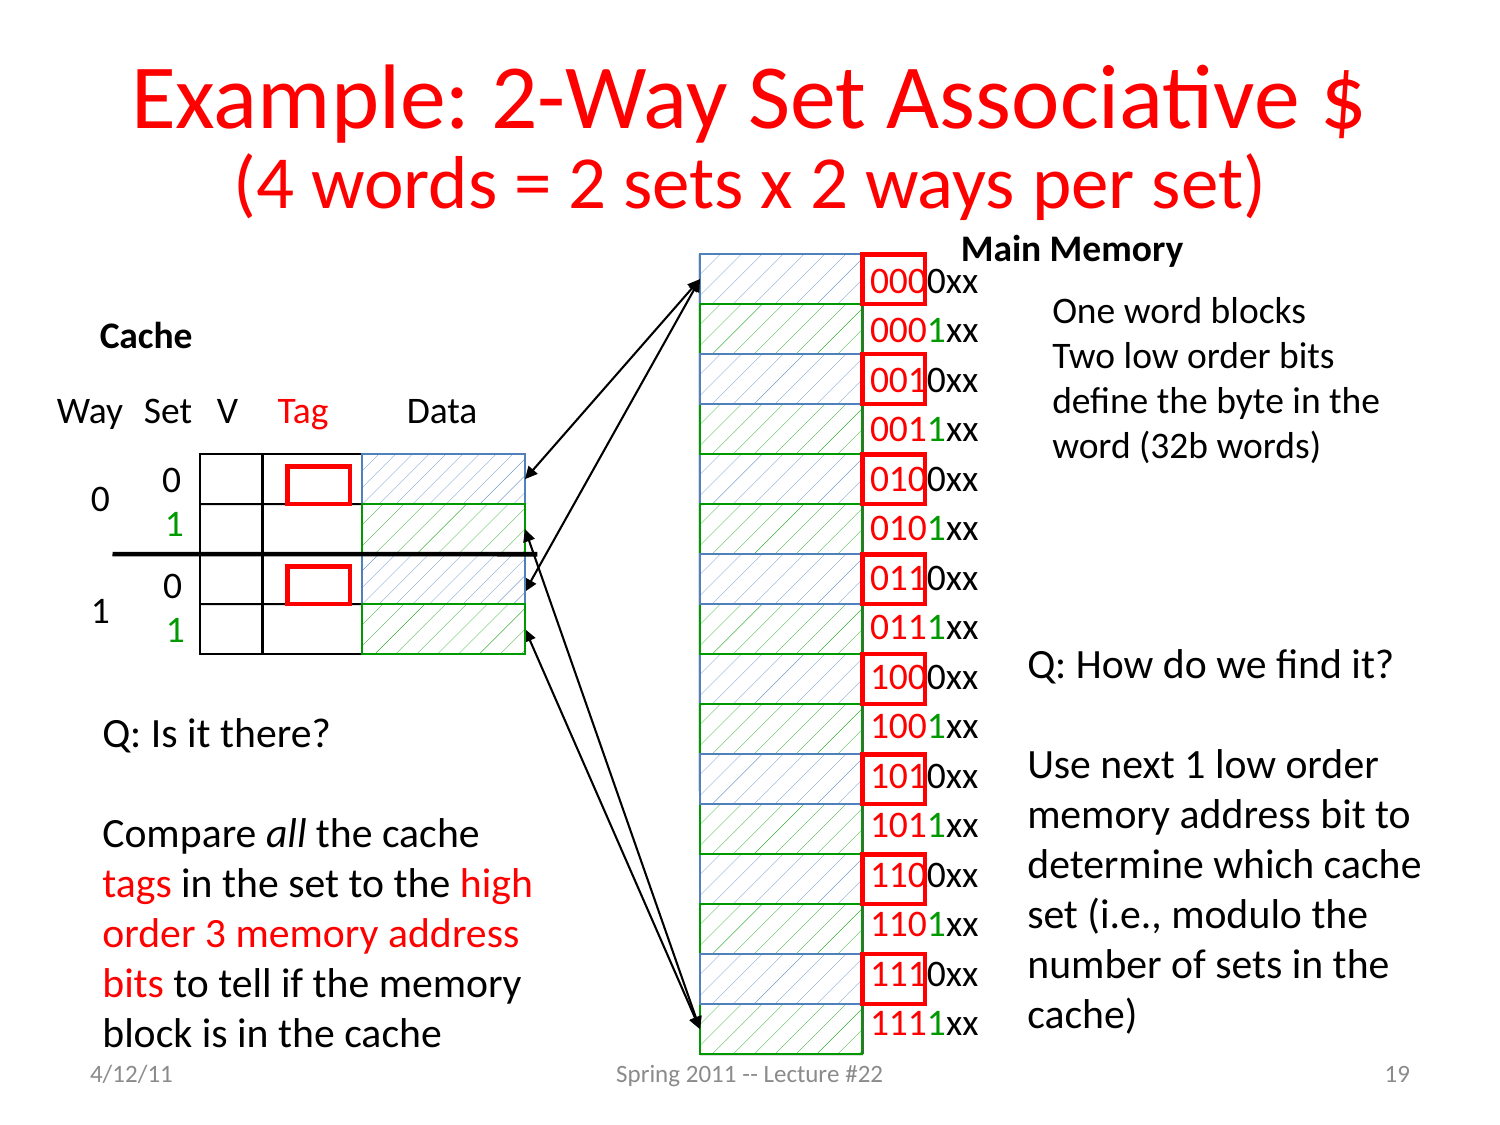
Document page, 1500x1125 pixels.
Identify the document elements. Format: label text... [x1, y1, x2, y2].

text_box 0000xx 0001xx 0010xx 0011xx 0100xx 0101xx 0110xx 0111xx 1000xx 1001xx 1010xx 1011xx 1100xx 1101xx 1110xx 1111xx [855, 243, 1018, 1051]
text_box [862, 354, 925, 405]
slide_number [75, 1042, 425, 1103]
text_box [699, 1005, 855, 1042]
text_box 0 [76, 466, 125, 527]
text_box [704, 354, 862, 405]
text_box [699, 254, 855, 304]
footer Spring 2011 -- Lecture #22 [512, 1042, 988, 1103]
text_box 1 [76, 579, 125, 639]
text_box 0 [147, 447, 197, 508]
text_box Way [42, 379, 139, 439]
text_box [704, 704, 863, 754]
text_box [524, 528, 701, 1030]
text_box [704, 805, 855, 855]
text_box [704, 954, 862, 1005]
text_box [199, 453, 263, 655]
text_box Q: How do we find it? Use next 1 low order memory address bit to determine which cache set (i.e., modulo the number of sets in the cache) [1018, 629, 1463, 1044]
text_box Tag [262, 379, 344, 439]
text_box V [208, 379, 253, 439]
text_box [704, 455, 855, 504]
slide_number 19 [1074, 1042, 1425, 1103]
text_box Data [392, 379, 493, 439]
text_box [704, 754, 862, 805]
text_box Cache [84, 304, 208, 364]
title Example: 2-Way Set Associative $ (4 words = 2 sets x 2 ways per set) [75, 45, 1425, 233]
text_box [862, 754, 925, 805]
text_box [862, 454, 925, 505]
text_box [862, 554, 925, 605]
text_box [704, 504, 863, 554]
text_box [704, 655, 855, 704]
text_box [263, 453, 363, 655]
text_box [862, 254, 925, 305]
text_box [704, 304, 863, 354]
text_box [524, 278, 701, 528]
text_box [363, 453, 519, 655]
text_box 1 [150, 491, 194, 552]
text_box [704, 554, 862, 605]
text_box [704, 405, 855, 455]
text_box [704, 605, 855, 655]
text_box Set [139, 379, 208, 439]
text_box 1 [151, 598, 195, 658]
text_box [862, 854, 925, 905]
text_box 0 [148, 554, 194, 614]
text_box One word blocks Two low order bits define the byte in the word (32b words) [1037, 279, 1438, 474]
text_box [704, 855, 855, 904]
text_box [704, 904, 863, 954]
text_box [862, 654, 925, 705]
text_box Main Memory [946, 216, 1199, 277]
text_box [862, 954, 925, 1005]
text_box Q: Is it there? Compare all the cache tags in the set to the high order 3 memory address bits to tell if the memory block is in the cache [87, 698, 550, 1064]
